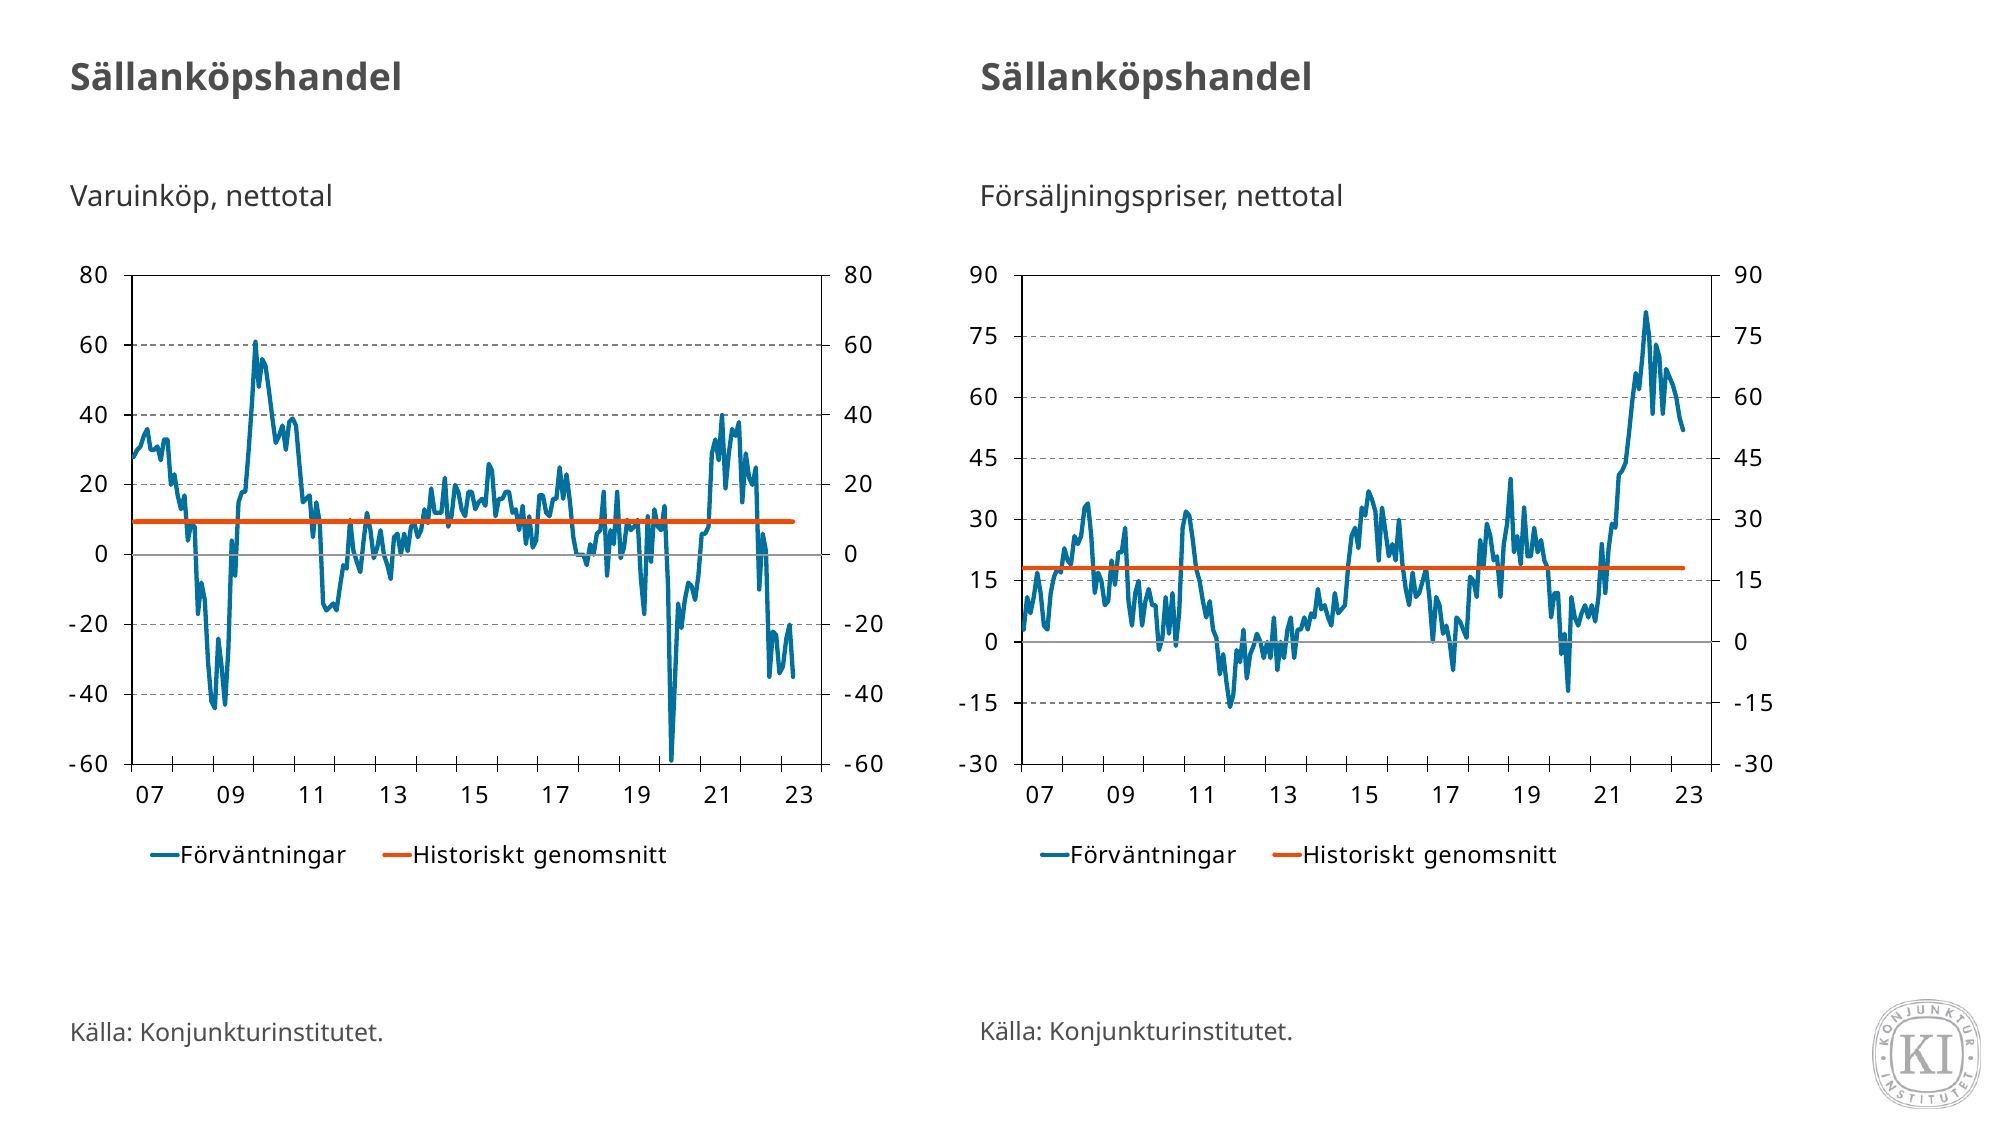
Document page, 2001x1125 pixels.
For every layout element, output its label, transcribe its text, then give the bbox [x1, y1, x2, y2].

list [941, 249, 1829, 874]
title Sällanköpshandel [55, 45, 938, 128]
subtitle Källa: Konjunkturinstitutet. [55, 1008, 938, 1106]
list Varuinköp, nettotal [55, 137, 938, 220]
list Källa: Konjunkturinstitutet. [964, 1008, 1848, 1106]
list Försäljningspriser, nettotal [964, 137, 1848, 220]
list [51, 249, 939, 874]
picture [1872, 999, 1981, 1109]
list Sällanköpshandel [965, 45, 1849, 129]
